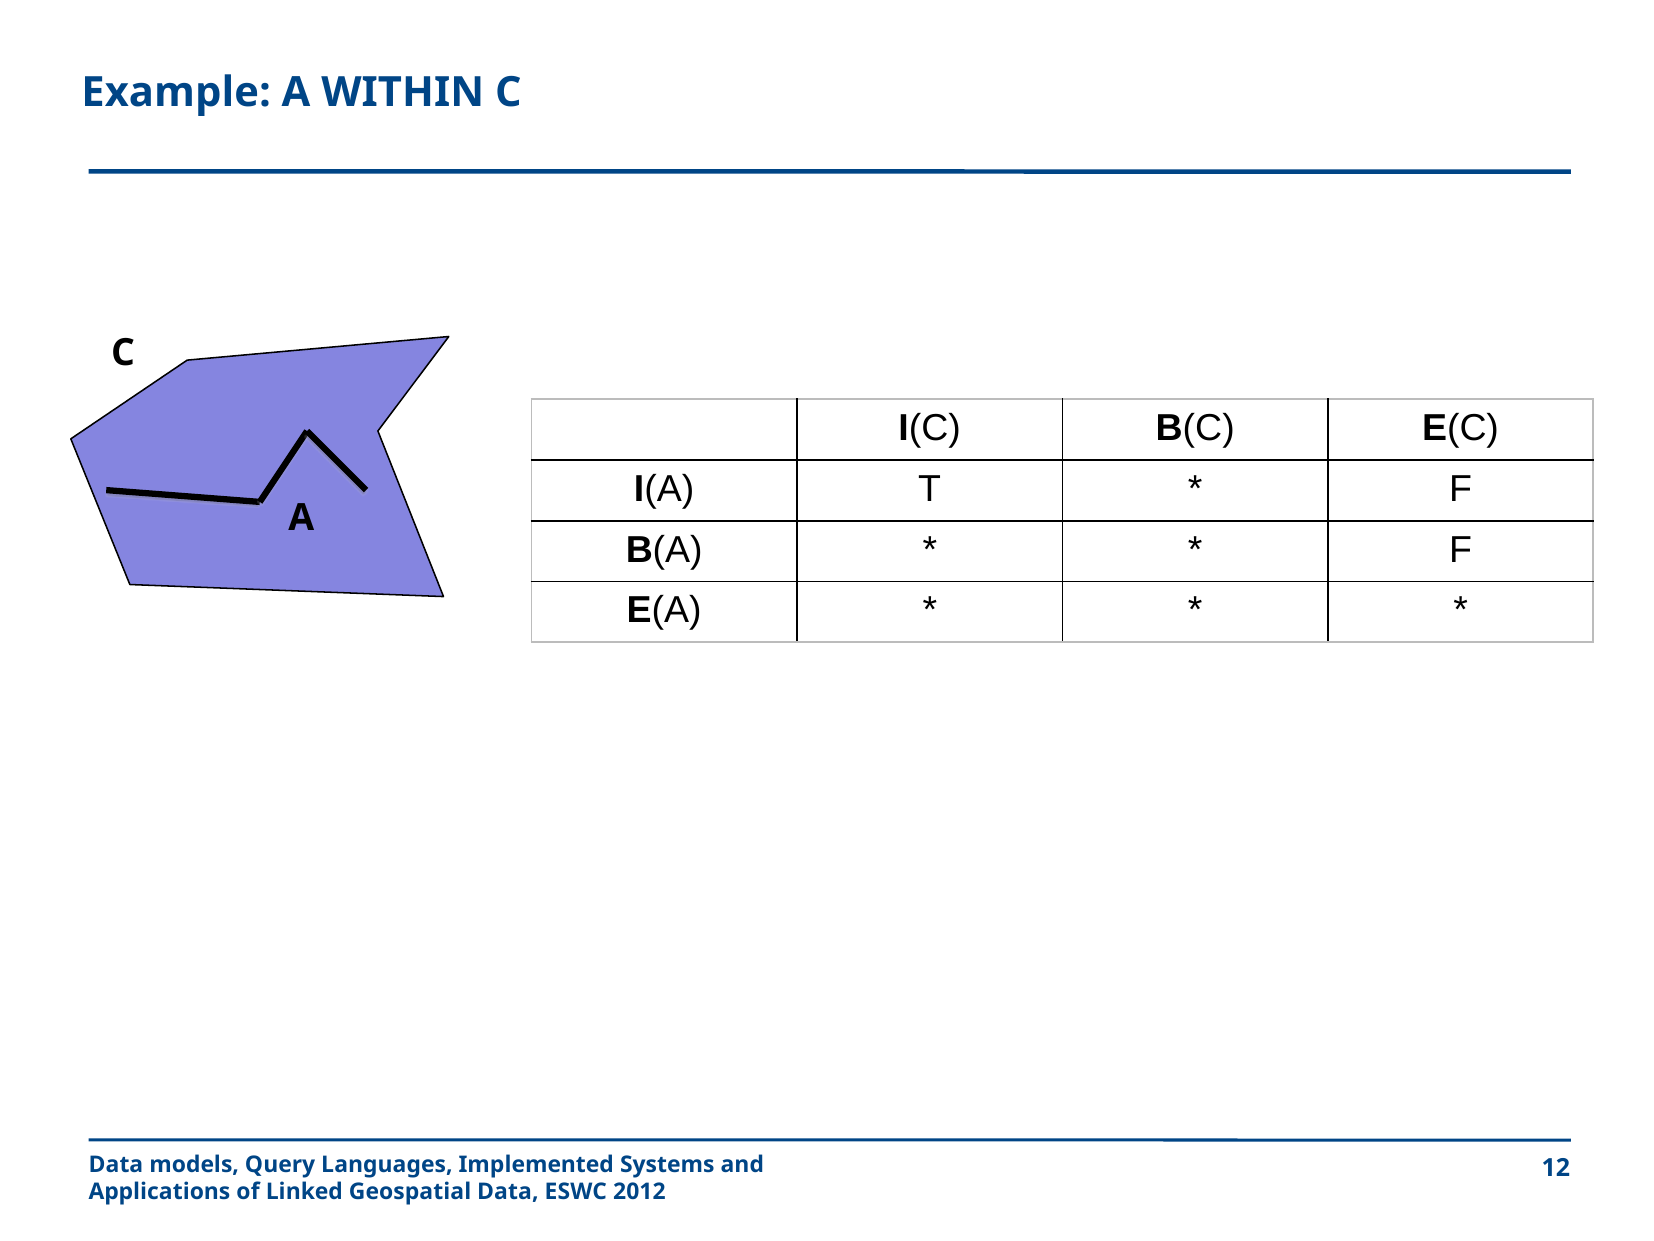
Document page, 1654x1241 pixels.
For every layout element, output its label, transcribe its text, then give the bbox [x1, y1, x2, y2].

table_cell * [1329, 582, 1592, 641]
table_cell B(A) [532, 522, 796, 581]
table_cell * [798, 582, 1062, 641]
text_box A [273, 511, 330, 547]
table_cell F [1329, 461, 1592, 520]
table_cell * [1063, 582, 1327, 641]
text_box C [96, 324, 151, 382]
table_cell T [798, 461, 1062, 520]
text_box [105, 430, 367, 503]
table_header B(C) [1063, 400, 1327, 459]
table_header E(C) [1329, 400, 1592, 459]
table_cell * [798, 522, 1062, 581]
text_box Example: A WITHIN C [81, 50, 1477, 131]
text_box 12 [1185, 1151, 1571, 1216]
table_cell E(A) [532, 582, 796, 641]
table_header [532, 400, 796, 459]
text_box [94, 194, 1583, 1128]
table_cell F [1329, 522, 1592, 581]
table_header I(C) [798, 400, 1062, 459]
table_cell * [1063, 522, 1327, 581]
text_box [70, 431, 82, 467]
table_cell I(A) [532, 461, 796, 520]
text_box [82, 194, 1571, 1140]
table_cell * [1063, 461, 1327, 520]
